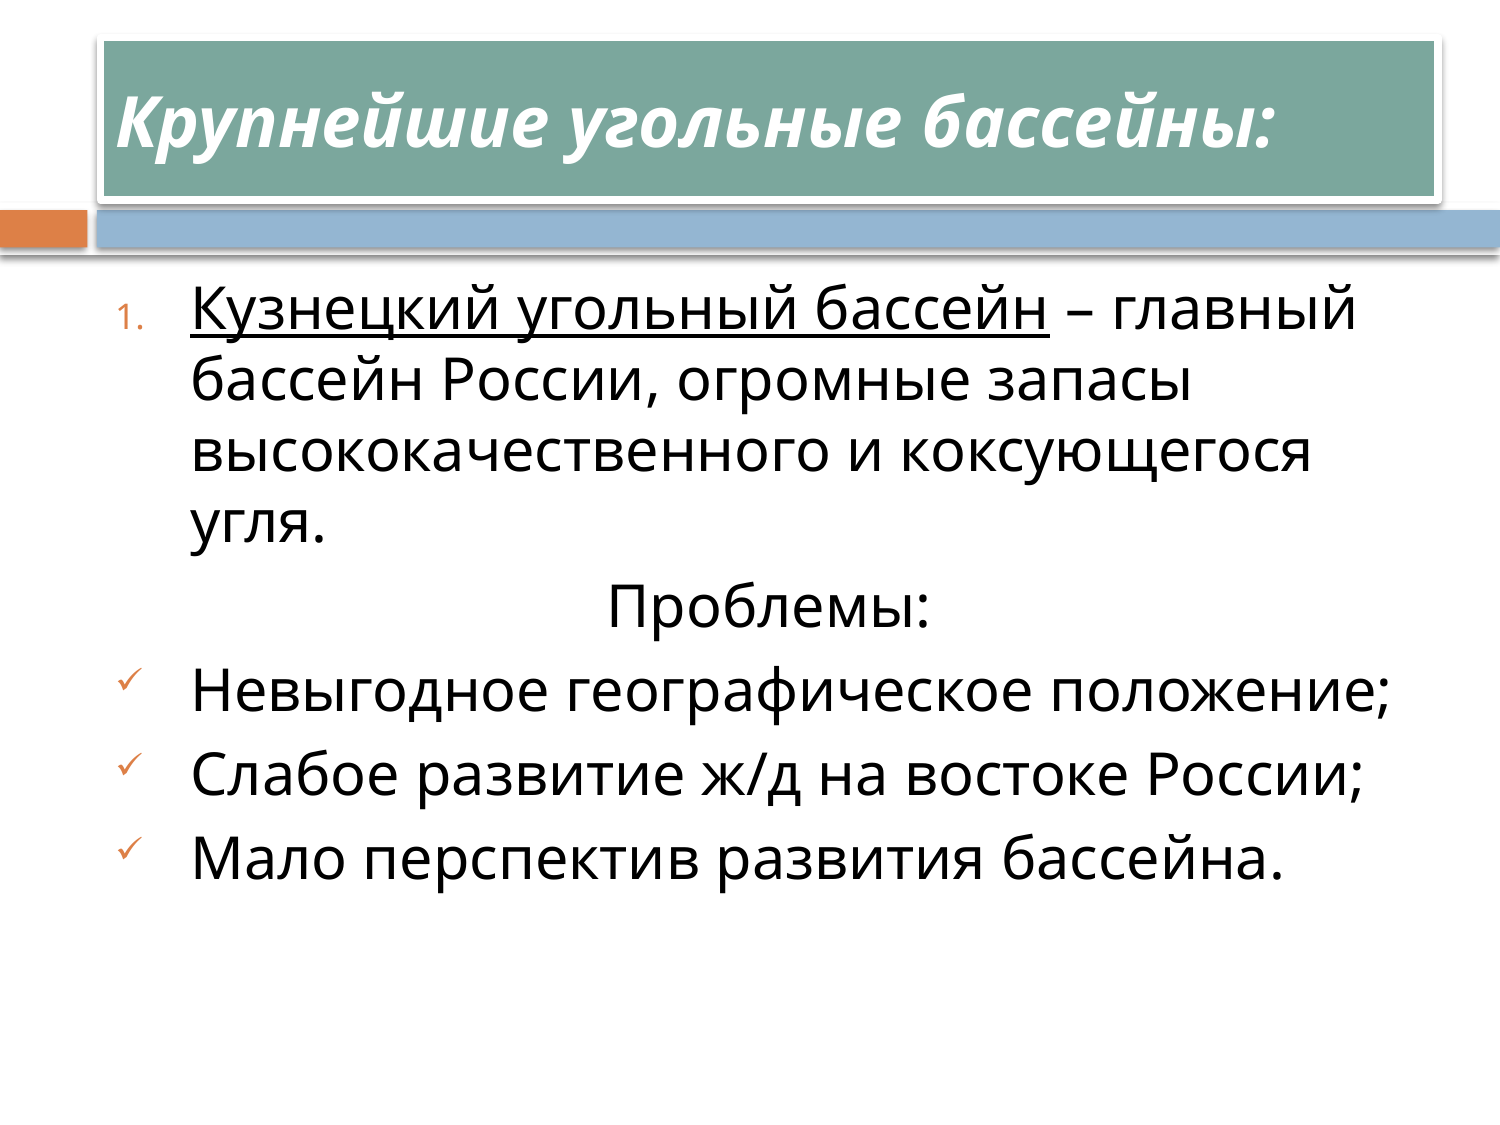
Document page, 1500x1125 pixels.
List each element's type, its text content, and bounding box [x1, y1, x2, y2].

title Крупнейшие угольные бассейны: [97, 34, 1442, 204]
list Кузнецкий угольный бассейн – главный бассейн России, огромные запасы высококачественного и коксующегося угля. Проблемы: Невыгодное географическое положение; Слабое развитие ж/д на востоке России; Мало перспектив развития бассейна. [100, 262, 1438, 1000]
